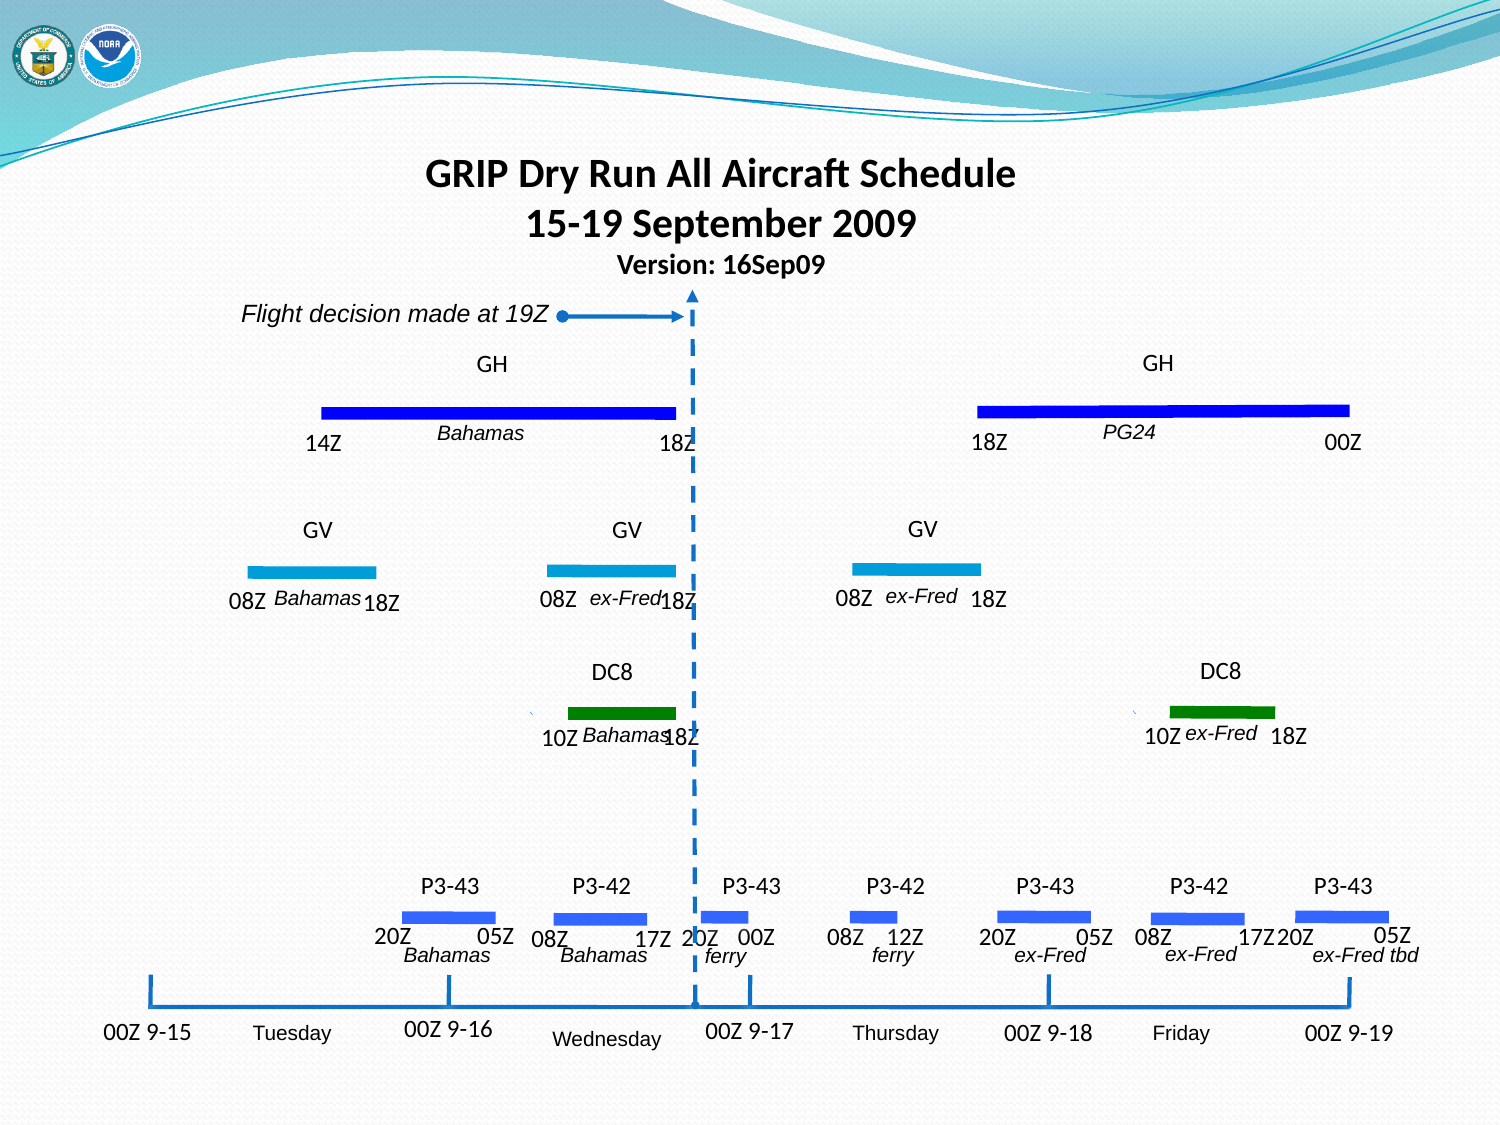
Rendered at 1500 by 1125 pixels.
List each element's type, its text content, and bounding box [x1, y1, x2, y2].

text_box P3-43 [406, 862, 495, 907]
text_box 20Z [1262, 913, 1330, 959]
text_box 08Z [214, 577, 282, 622]
text_box Bahamas [849, 918, 898, 924]
text_box 00Z 9-16 [389, 1019, 509, 1051]
text_box 18Z [644, 577, 712, 622]
picture [78, 24, 141, 88]
text_box GH [1127, 339, 1189, 385]
picture [12, 25, 75, 87]
text_box GRIP Dry Run All Aircraft Schedule 15-19 September 2009 Version: 16Sep09 [410, 138, 1032, 288]
text_box 20Z [687, 919, 693, 932]
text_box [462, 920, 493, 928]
text_box 08Z [812, 913, 857, 959]
text_box ex-Fred [643, 418, 675, 424]
text_box 00Z [1309, 417, 1377, 463]
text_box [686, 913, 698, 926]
text_box 10Z [526, 713, 594, 759]
text_box P3-43 [707, 861, 797, 907]
text_box Bahamas [422, 425, 540, 452]
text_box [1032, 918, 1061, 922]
text_box Flight decision made at 19Z [226, 289, 565, 335]
text_box GH [461, 340, 523, 386]
text_box 08Z [516, 915, 584, 961]
text_box Bahamas [584, 920, 619, 924]
text_box 18Z [955, 575, 1023, 621]
text_box 14Z [289, 418, 357, 464]
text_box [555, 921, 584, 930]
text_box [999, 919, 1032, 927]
text_box GV [597, 506, 658, 552]
text_box 18Z [348, 578, 416, 624]
text_box P3-42 [557, 861, 647, 907]
text_box 00Z 9-17 [690, 1019, 810, 1052]
text_box Bahamas [704, 918, 749, 924]
text_box Bahamas [427, 919, 462, 923]
text_box ex-Fred [575, 576, 677, 617]
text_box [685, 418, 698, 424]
text_box 18Z [1255, 712, 1323, 757]
text_box 00Z 9-18 [989, 1019, 1109, 1055]
text_box P3-42 [1154, 861, 1244, 907]
text_box 12Z [900, 913, 939, 958]
text_box ferry [690, 935, 762, 975]
text_box ex-Fred [1170, 722, 1273, 753]
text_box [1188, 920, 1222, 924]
text_box 18Z [955, 417, 1023, 463]
text_box ferry [1289, 1009, 1348, 1018]
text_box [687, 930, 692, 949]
text_box 00Z 9-19 [1289, 1009, 1409, 1055]
text_box P3-42 [851, 861, 941, 907]
text_box 00Z [749, 913, 791, 959]
text_box Bahamas [389, 1009, 509, 1018]
text_box ex-Fred tbd [1297, 933, 1434, 974]
text_box Bahamas [259, 579, 377, 617]
text_box Friday [1137, 1018, 1226, 1053]
text_box ex-Fred [870, 581, 973, 616]
text_box 18Z [643, 418, 711, 464]
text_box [335, 645, 1052, 650]
text_box 05Z [1359, 911, 1427, 933]
text_box ferry [857, 934, 929, 975]
text_box ex-Fred [684, 431, 700, 453]
text_box GV [893, 505, 953, 550]
text_box 18Z [647, 713, 715, 758]
text_box 20Z [964, 913, 1032, 959]
text_box P3-43 [1001, 861, 1091, 907]
text_box 08Z [525, 575, 593, 621]
title Contact Information [723, 913, 755, 935]
text_box MTP [1061, 919, 1089, 927]
text_box 17Z [1222, 913, 1262, 958]
text_box ex-Fred [1150, 933, 1252, 973]
text_box ex-Fred [690, 1008, 810, 1020]
text_box 10Z [1129, 712, 1197, 758]
text_box PG24 [1088, 424, 1171, 451]
text_box 00Z 9-15 [88, 1007, 208, 1053]
text_box Thursday [837, 1018, 955, 1053]
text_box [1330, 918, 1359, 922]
text_box 08Z [820, 574, 888, 619]
text_box DC8 [323, 418, 357, 424]
text_box PG24 [686, 724, 701, 746]
text_box Wednesday [537, 1018, 677, 1059]
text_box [248, 577, 259, 584]
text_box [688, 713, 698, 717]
text_box Tuesday [237, 1018, 347, 1053]
text_box Bahamas [388, 934, 506, 974]
text_box 17Z [619, 915, 687, 960]
text_box 20Z [359, 912, 427, 957]
text_box Bahamas [545, 933, 663, 974]
text_box P3-43 [1299, 861, 1388, 907]
text_box GV [288, 506, 348, 551]
text_box Bahamas [143, 1007, 208, 1018]
text_box DC8 [576, 662, 649, 694]
text_box DC8 [1185, 647, 1257, 692]
text_box ex-Fred [989, 1009, 1109, 1018]
text_box 05Z [1061, 913, 1120, 958]
text_box 05Z [462, 911, 530, 957]
text_box 08Z [1120, 913, 1188, 959]
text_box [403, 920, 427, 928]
text_box ex-Fred [999, 933, 1101, 974]
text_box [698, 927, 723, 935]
text_box Bahamas [567, 713, 686, 754]
